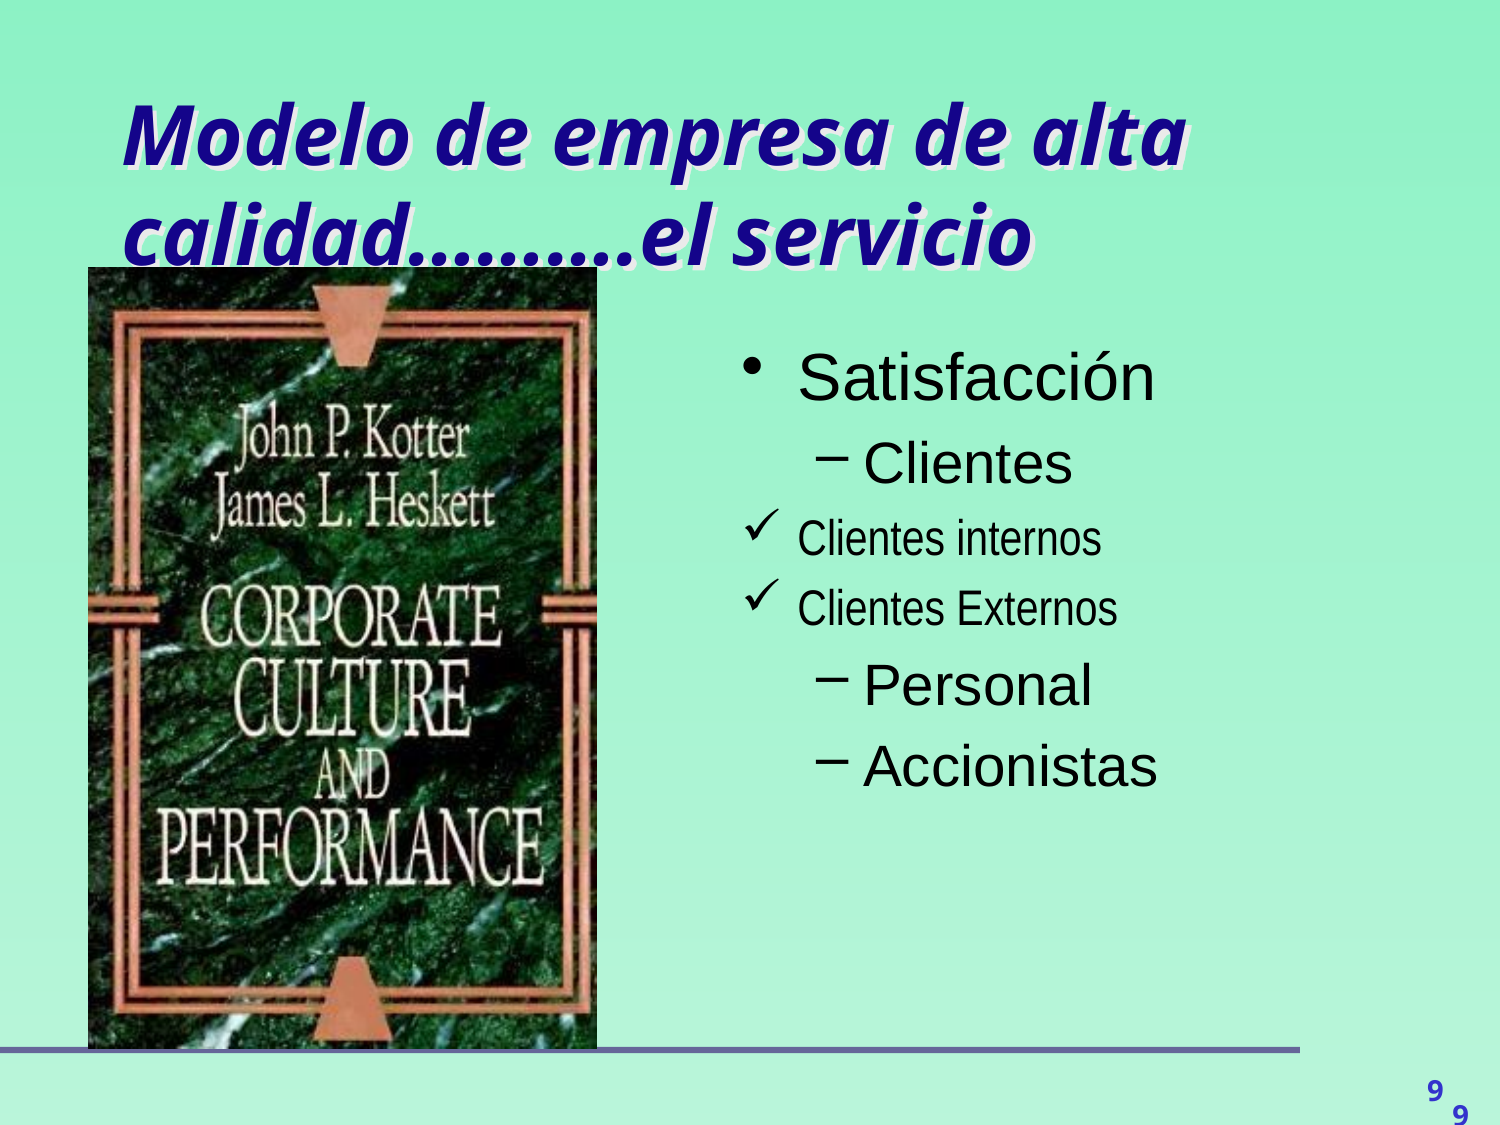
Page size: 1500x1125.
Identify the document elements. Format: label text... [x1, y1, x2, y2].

text_box 9 [1099, 1089, 1484, 1125]
text_box Modelo de empresa de alta calidad……….el servicio [106, 75, 1389, 290]
text_box Satisfacción Clientes Clientes internos Clientes Externos Personal Accionistas [726, 326, 1261, 976]
slide_number 9 [1074, 1064, 1460, 1118]
picture [88, 266, 597, 1049]
